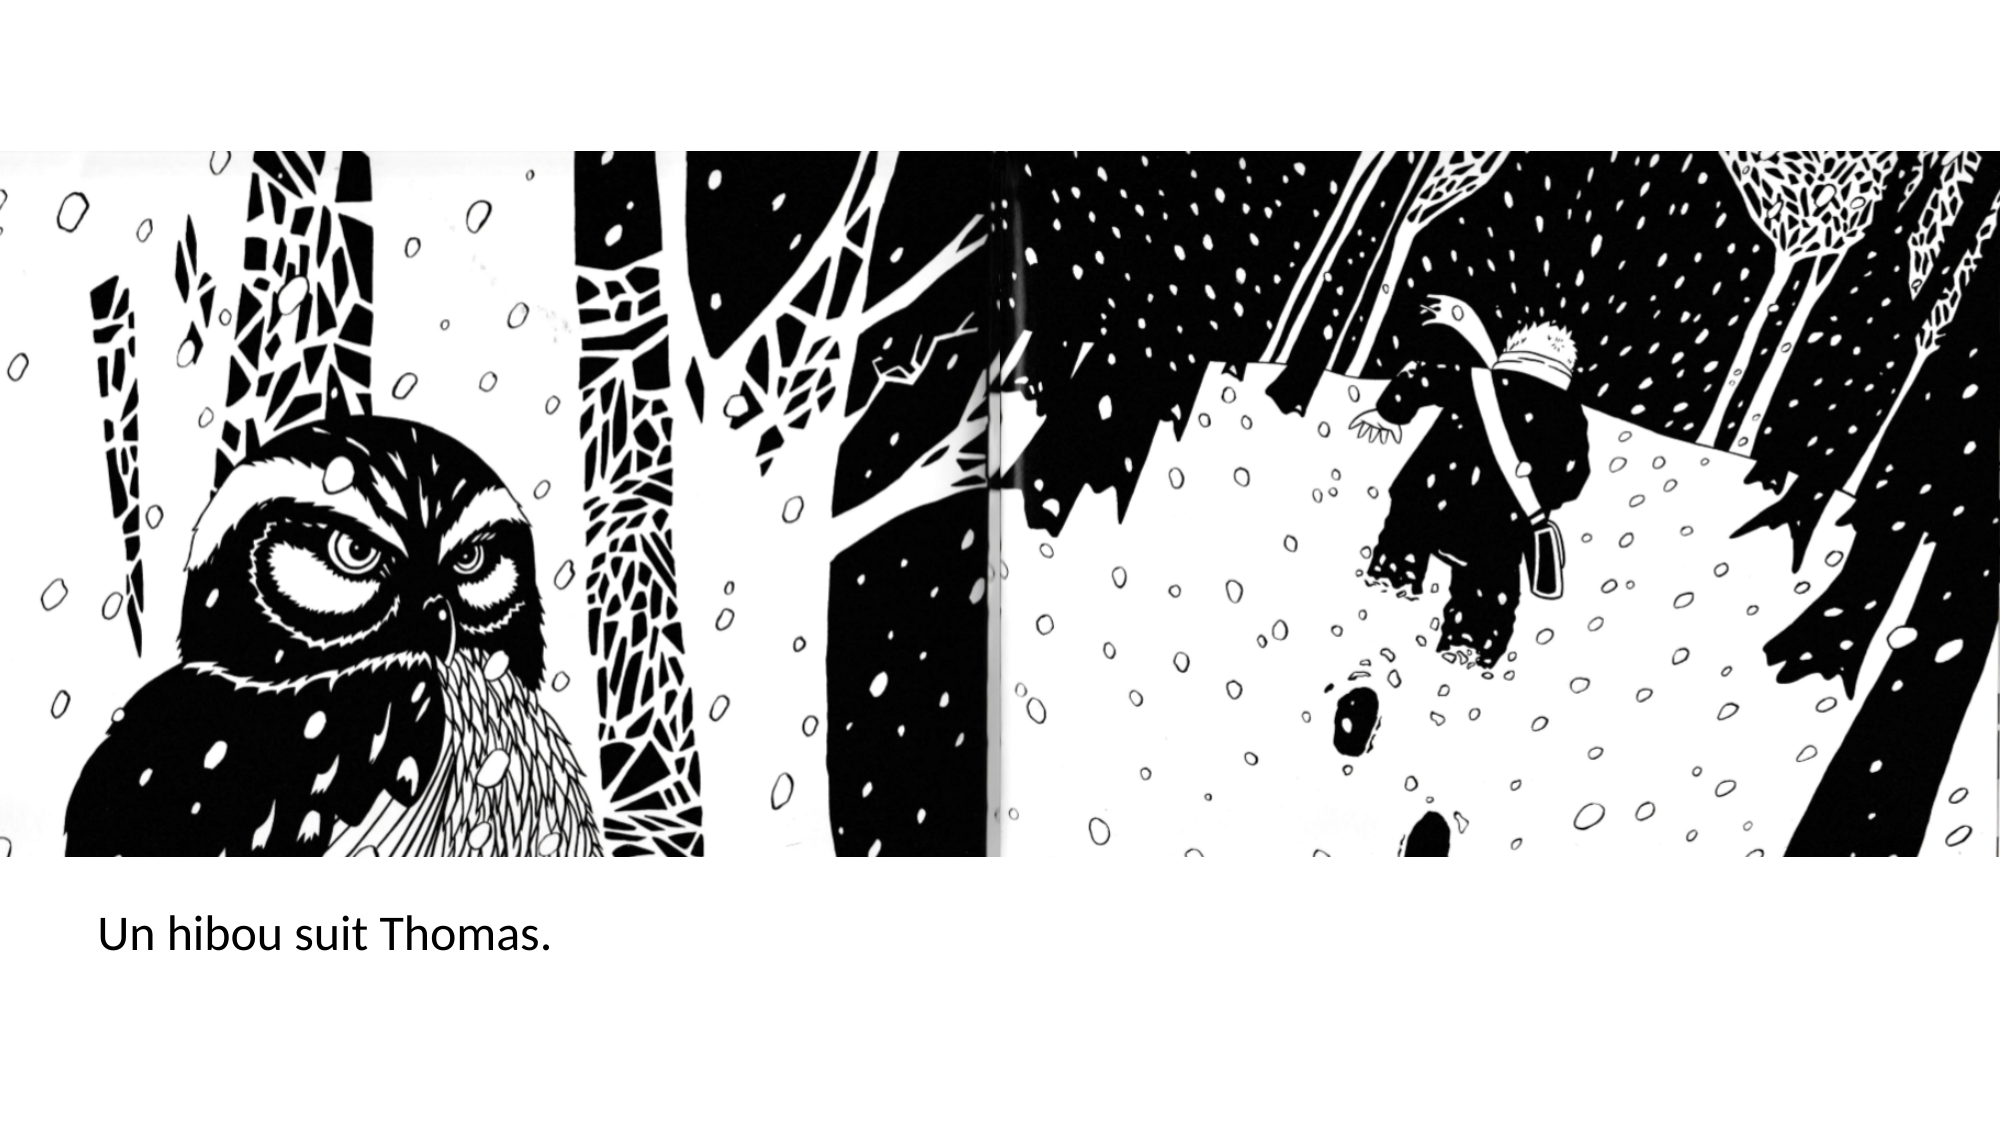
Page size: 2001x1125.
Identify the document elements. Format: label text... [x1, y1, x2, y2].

text_box Un hibou suit Thomas. [82, 893, 1883, 969]
picture [0, 151, 2000, 857]
